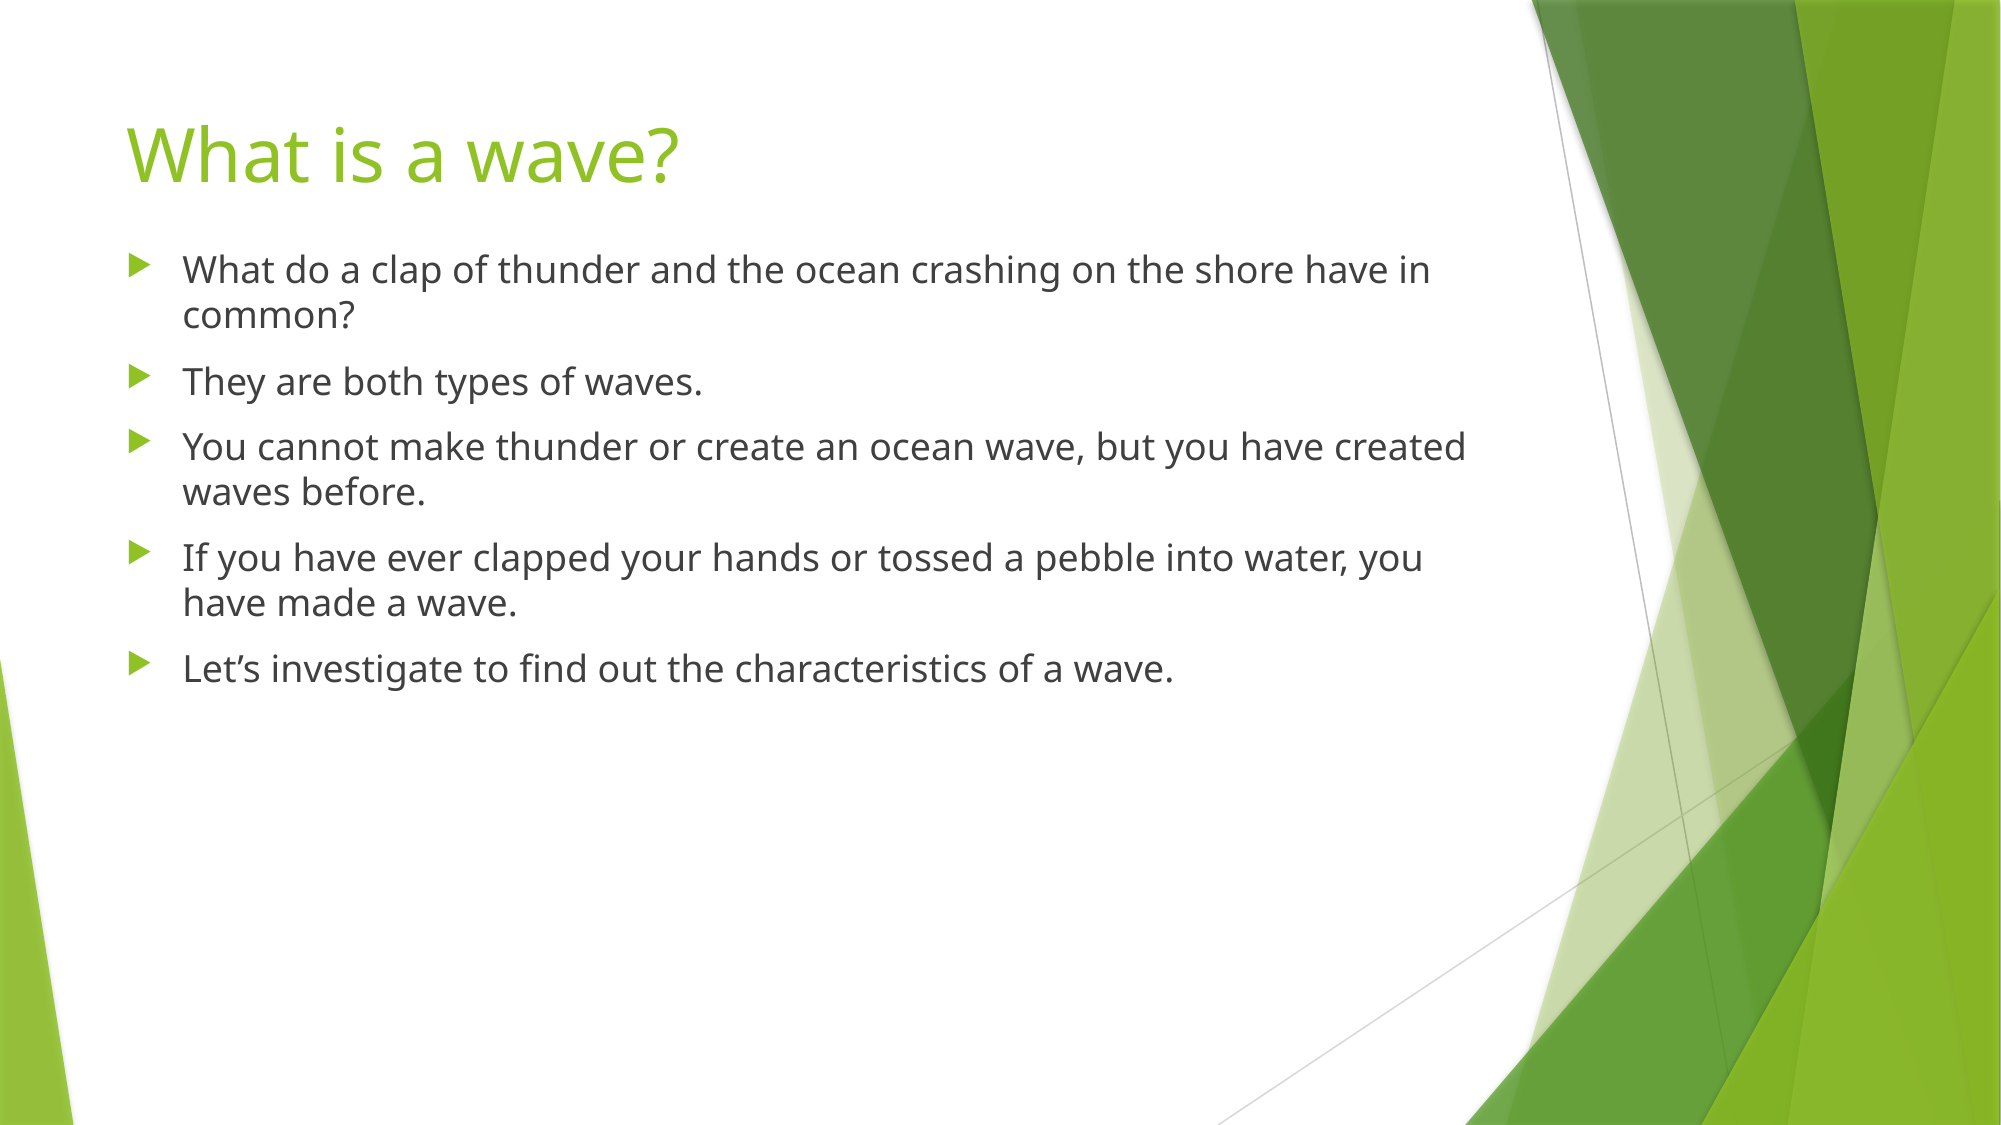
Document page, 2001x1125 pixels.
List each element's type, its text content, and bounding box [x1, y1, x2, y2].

list What do a clap of thunder and the ocean crashing on the shore have in common? They are both types of waves. You cannot make thunder or create an ocean wave, but you have created waves before. If you have ever clapped your hands or tossed a pebble into water, you have made a wave. Let’s investigate to find out the characteristics of a wave. [111, 239, 1522, 1125]
title What is a wave? [111, 99, 1522, 239]
